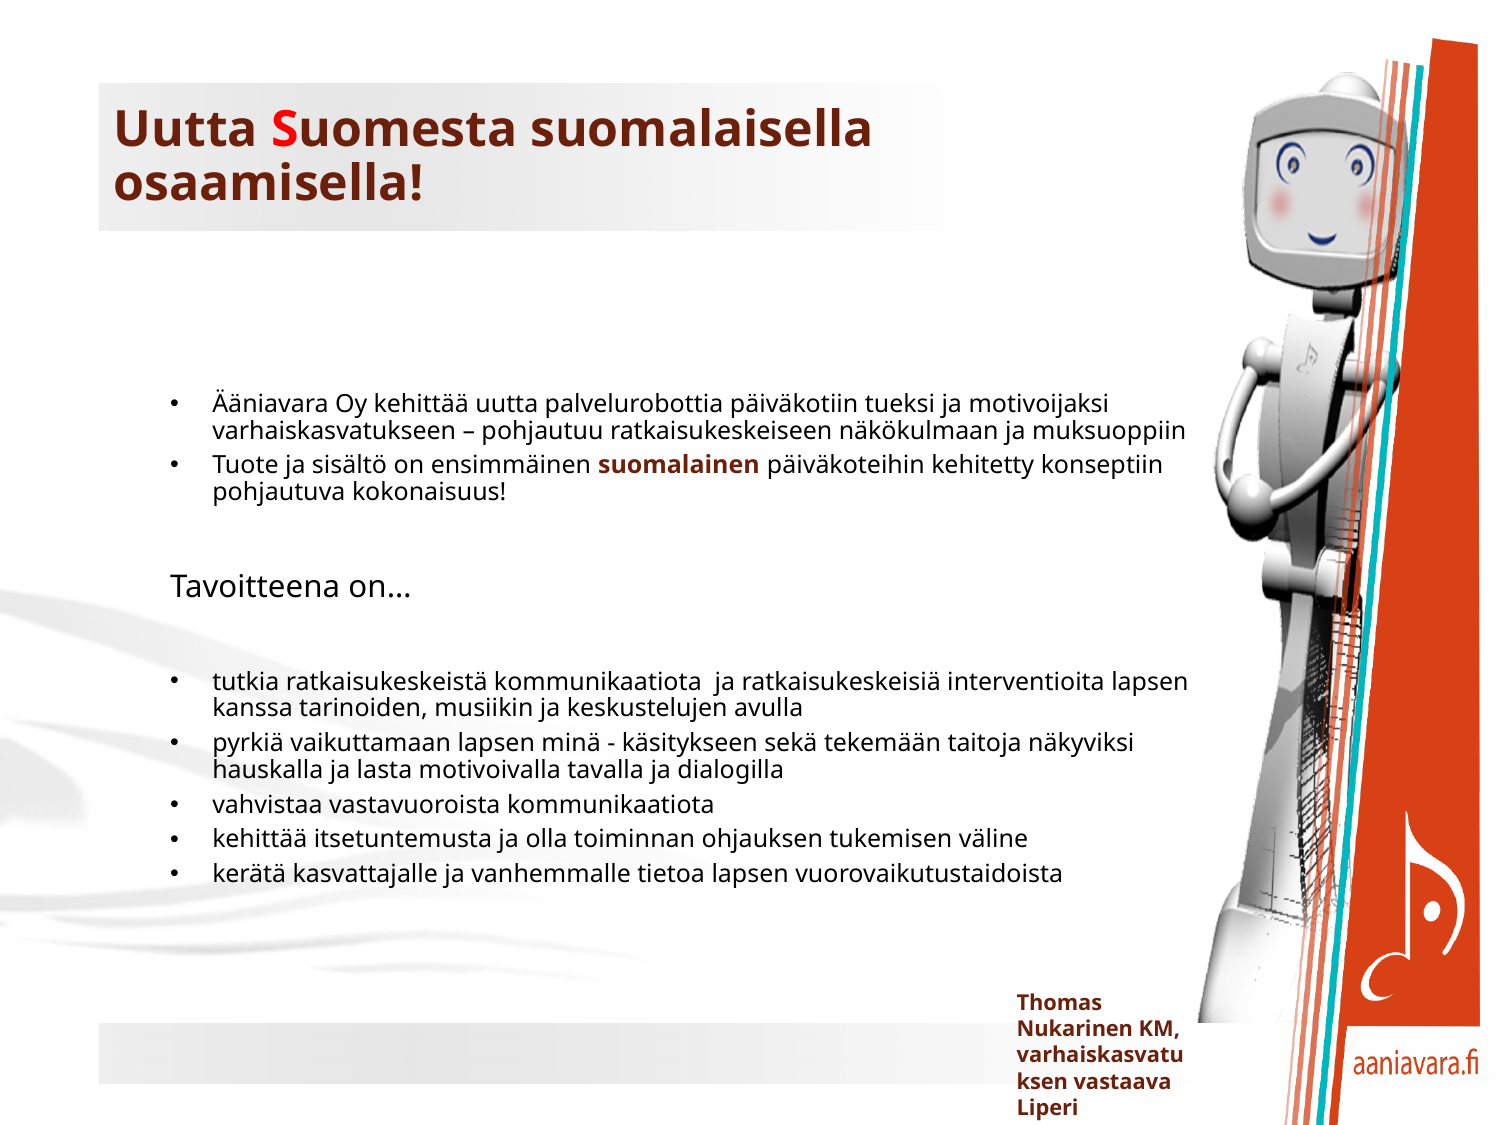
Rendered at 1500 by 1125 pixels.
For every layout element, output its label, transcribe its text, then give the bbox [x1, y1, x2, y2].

picture [0, 0, 1500, 1125]
title Uutta Suomesta suomalaisella osaamisella! [98, 83, 1211, 231]
footer Thomas Nukarinen KM, varhaiskasvatuksen vastaava Liperi [1001, 1024, 1211, 1085]
list Ääniavara Oy kehittää uutta palvelurobottia päiväkotiin tueksi ja motivoijaksi varhaiskasvatukseen – pohjautuu ratkaisukeskeiseen näkökulmaan ja muksuoppiin Tuote ja sisältö on ensimmäinen suomalainen päiväkoteihin kehitetty konseptiin pohjautuva kokonaisuus! Tavoitteena on… tutkia ratkaisukeskeistä kommunikaatiota ja ratkaisukeskeisiä interventioita lapsen kanssa tarinoiden, musiikin ja keskustelujen avulla pyrkiä vaikuttamaan lapsen minä - käsitykseen sekä tekemään taitoja näkyviksi hauskalla ja lasta motivoivalla tavalla ja dialogilla vahvistaa vastavuoroista kommunikaatiota kehittää itsetuntemusta ja olla toiminnan ohjauksen tukemisen väline kerätä kasvattajalle ja vanhemmalle tietoa lapsen vuorovaikutustaidoista [98, 345, 1211, 874]
